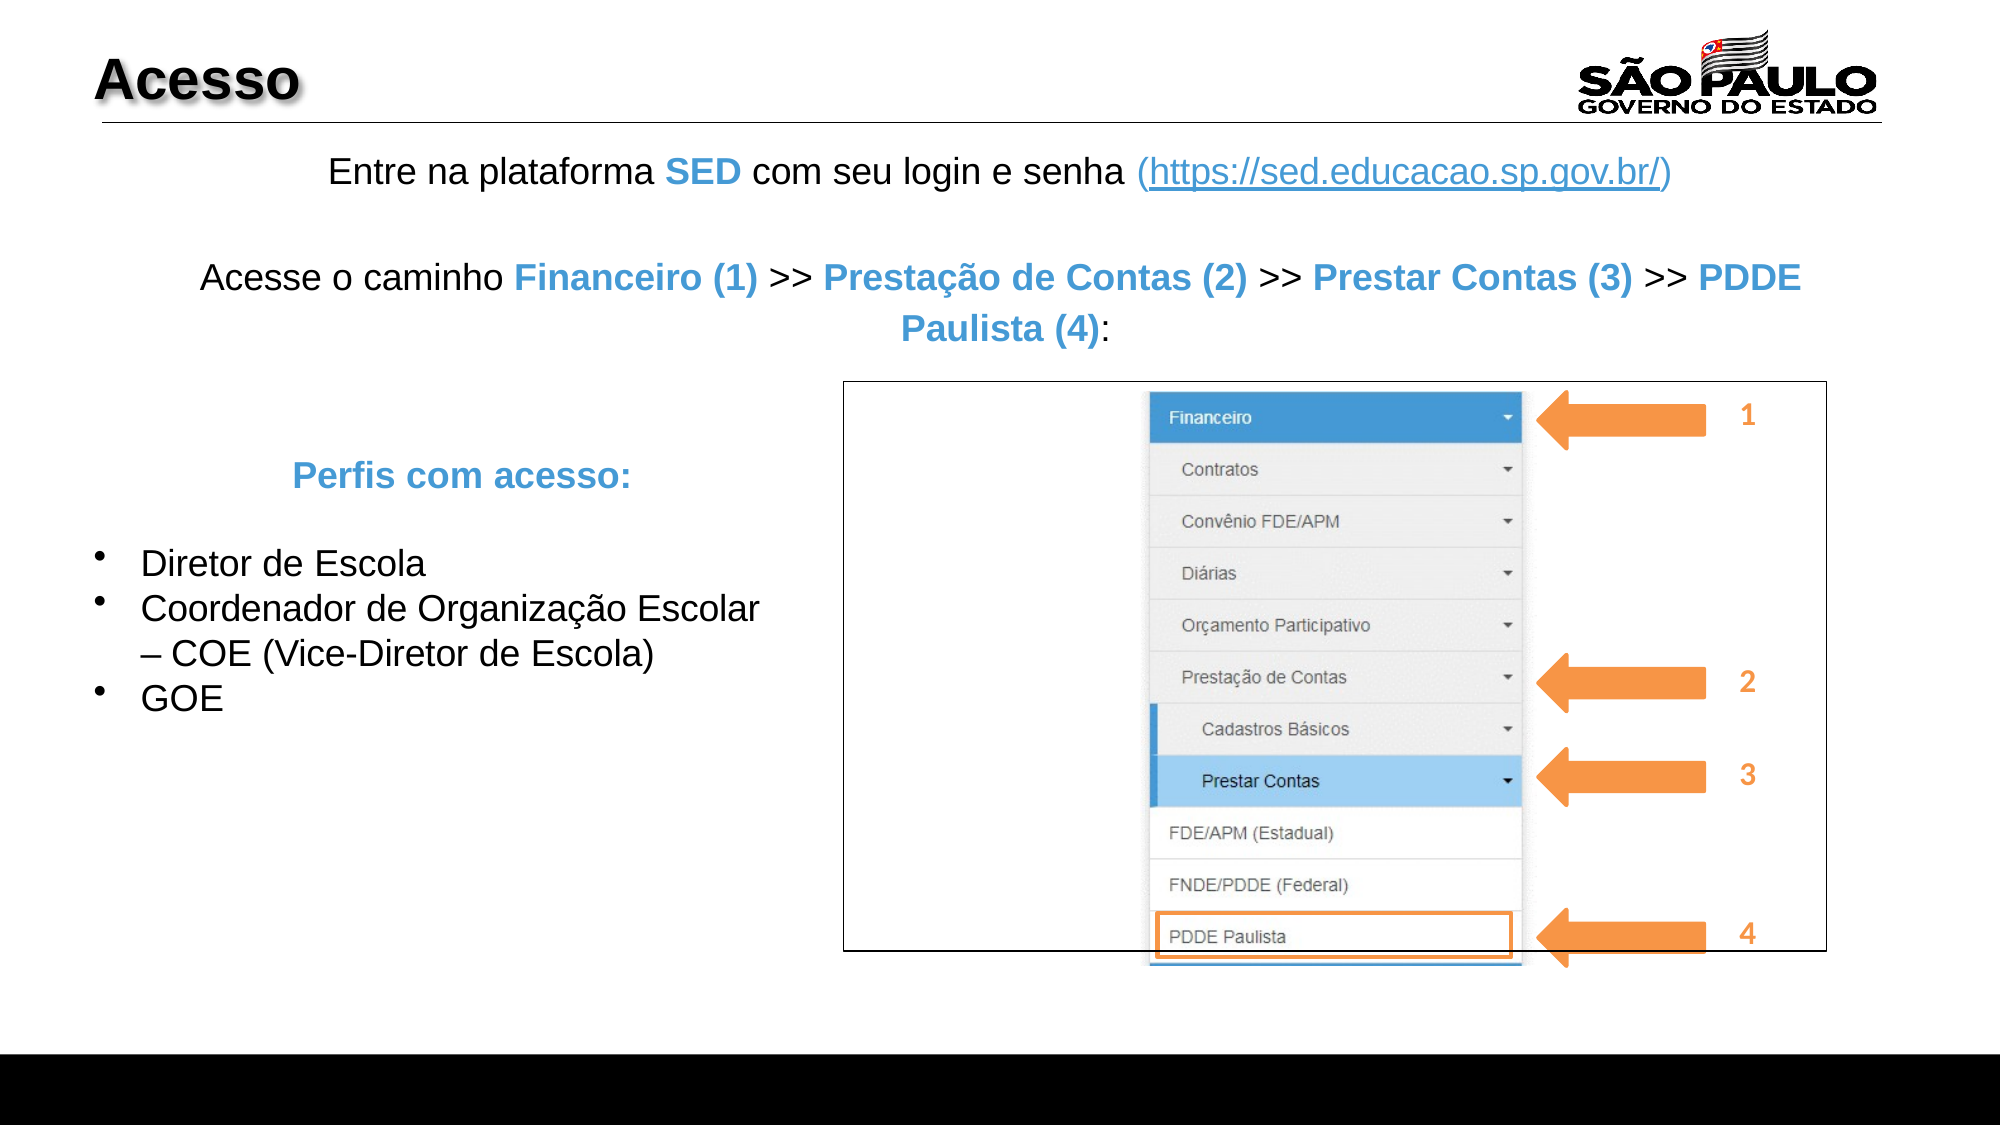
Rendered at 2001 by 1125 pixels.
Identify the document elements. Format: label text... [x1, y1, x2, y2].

text_box Perfis com acesso: [290, 448, 636, 496]
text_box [1139, 389, 1707, 969]
text_box [53, 20, 1061, 161]
text_box 1 2 3 4 [843, 381, 1827, 951]
title Acesso [91, 38, 304, 229]
picture [1578, 29, 1877, 114]
text_box Entre na plataforma SED com seu login e senha (https://sed.educacao.sp.gov.br/) Acesse o caminho Financeiro (1) >> Prestação de Contas (2) >> Prestar Contas (3) >> PDDE Paulista (4): [192, 145, 1808, 349]
text_box Diretor de Escola Coordenador de Organização Escolar – COE (Vice-Diretor de Escola) GOE [91, 536, 766, 719]
